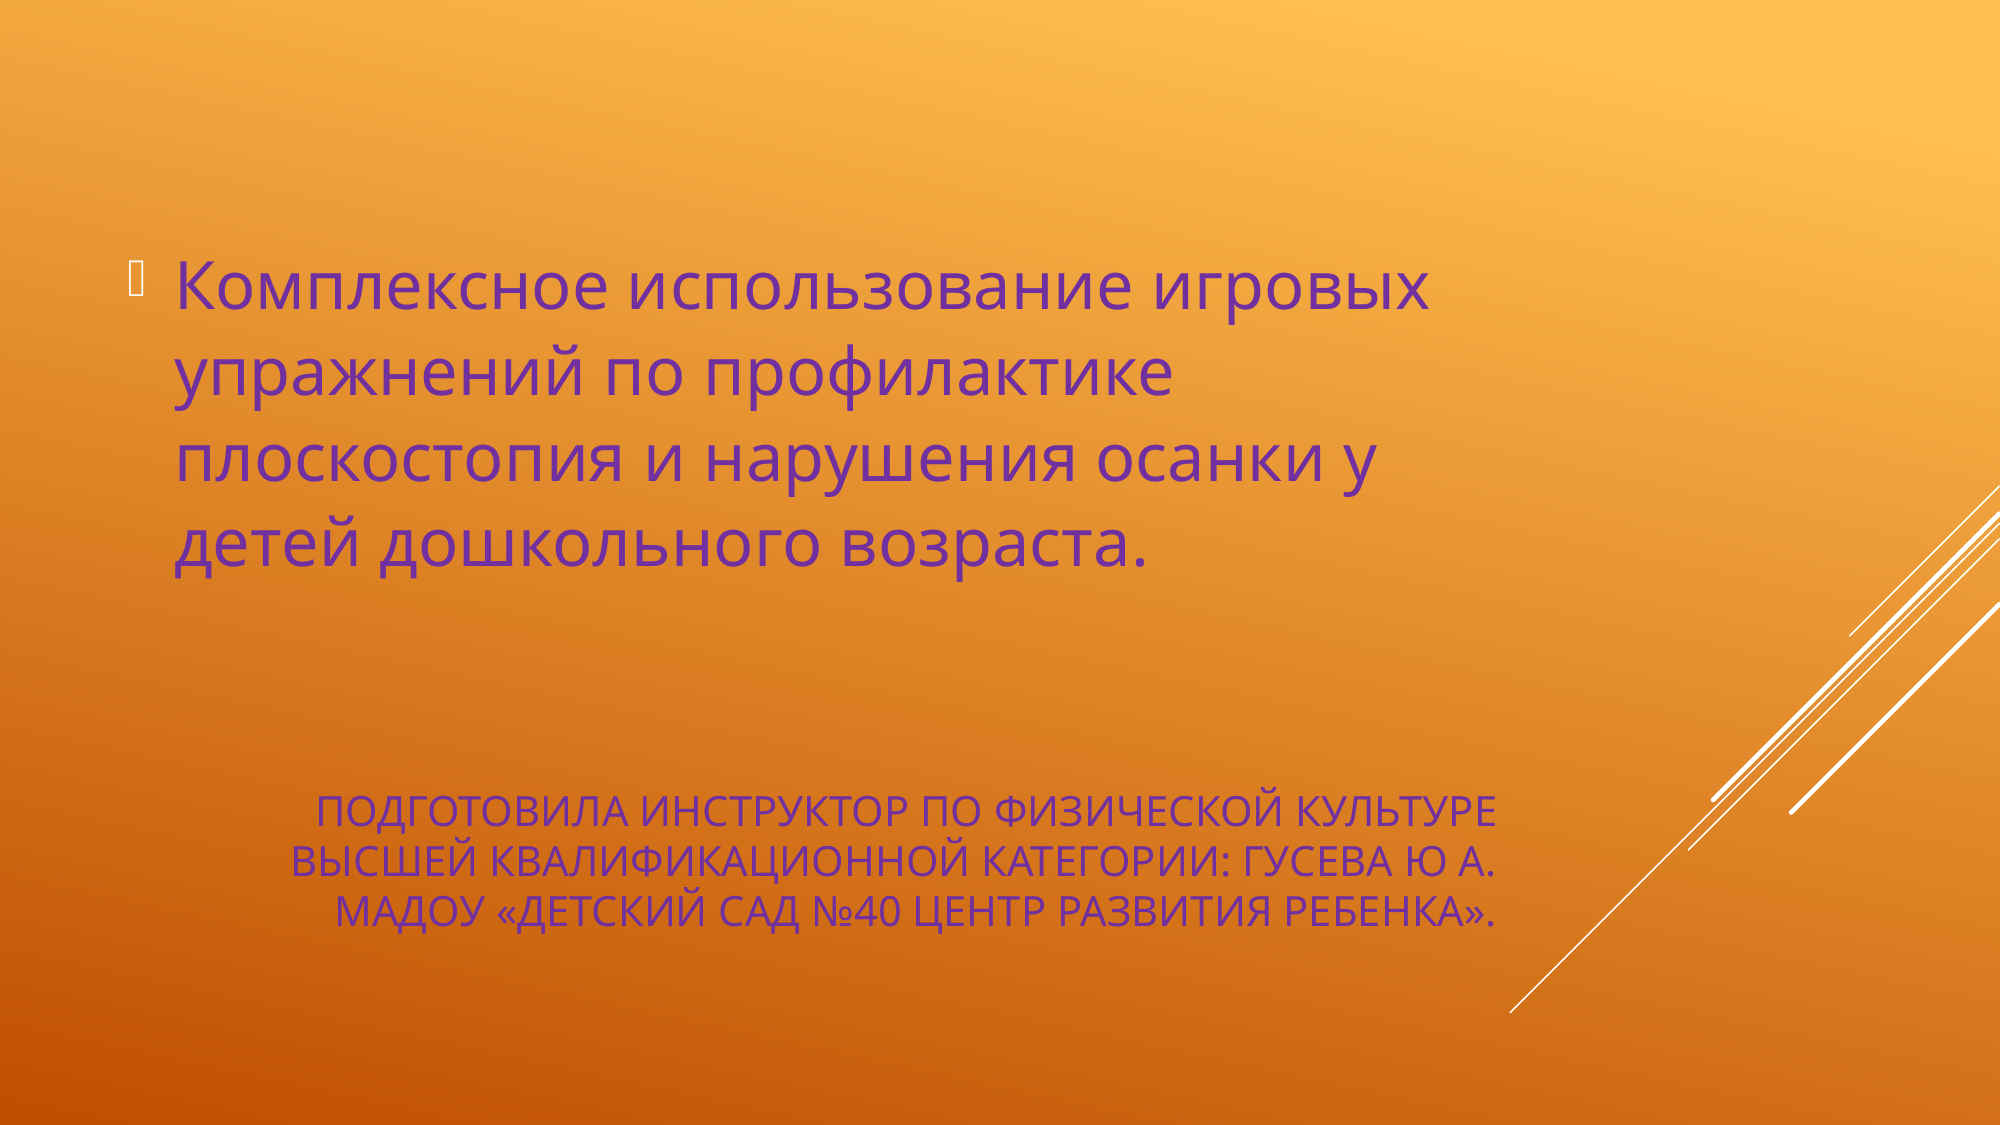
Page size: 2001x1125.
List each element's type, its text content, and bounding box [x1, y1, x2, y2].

title Подготовила инструктор по физической культуре высшей квалификационной категории: Гусева ю а. МАДОУ «Детский сад №40 центр развития ребенка». [112, 736, 1513, 984]
list Комплексное использование игровых упражнений по профилактике плоскостопия и нарушения осанки у детей дошкольного возраста. [112, 112, 1513, 706]
